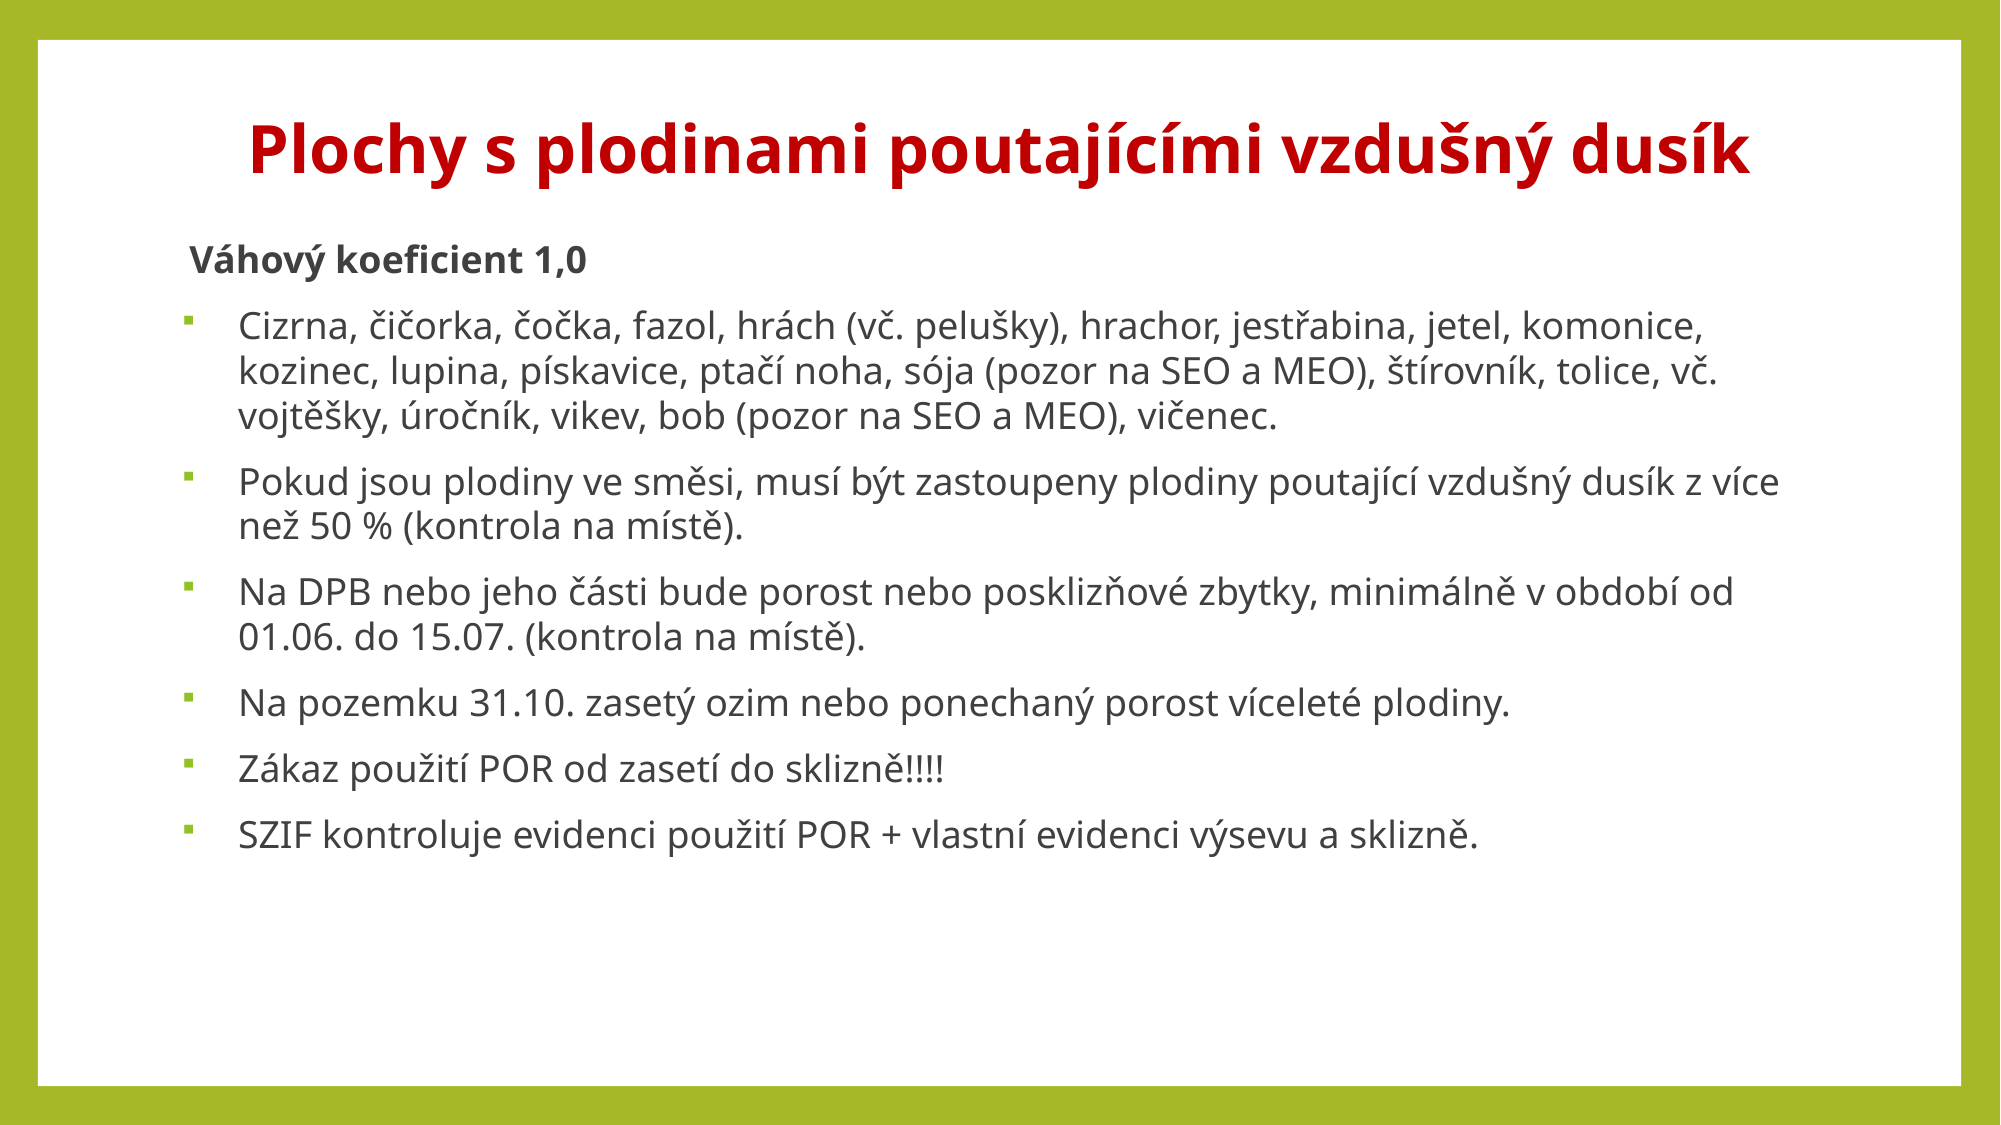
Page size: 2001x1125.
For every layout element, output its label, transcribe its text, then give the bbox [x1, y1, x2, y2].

text_box Plochy s plodinami poutajícími vzdušný dusík [219, 99, 1780, 162]
text_box Váhový koeficient 1,0 Cizrna, čičorka, čočka, fazol, hrách (vč. pelušky), hrachor, jestřabina, jetel, komonice, kozinec, lupina, pískavice, ptačí noha, sója (pozor na SEO a MEO), štírovník, tolice, vč. vojtěšky, úročník, vikev, bob (pozor na SEO a MEO), vičenec. Pokud jsou plodiny ve směsi, musí být zastoupeny plodiny poutající vzdušný dusík z více než 50 % (kontrola na místě). Na DPB nebo jeho části bude porost nebo posklizňové zbytky, minimálně v období od 01.06. do 15.07. (kontrola na místě). Na pozemku 31.10. zasetý ozim nebo ponechaný porost víceleté plodiny. Zákaz použití POR od zasetí do sklizně!!!! SZIF kontroluje evidenci použití POR + vlastní evidenci výsevu a sklizně. [167, 162, 1830, 1054]
